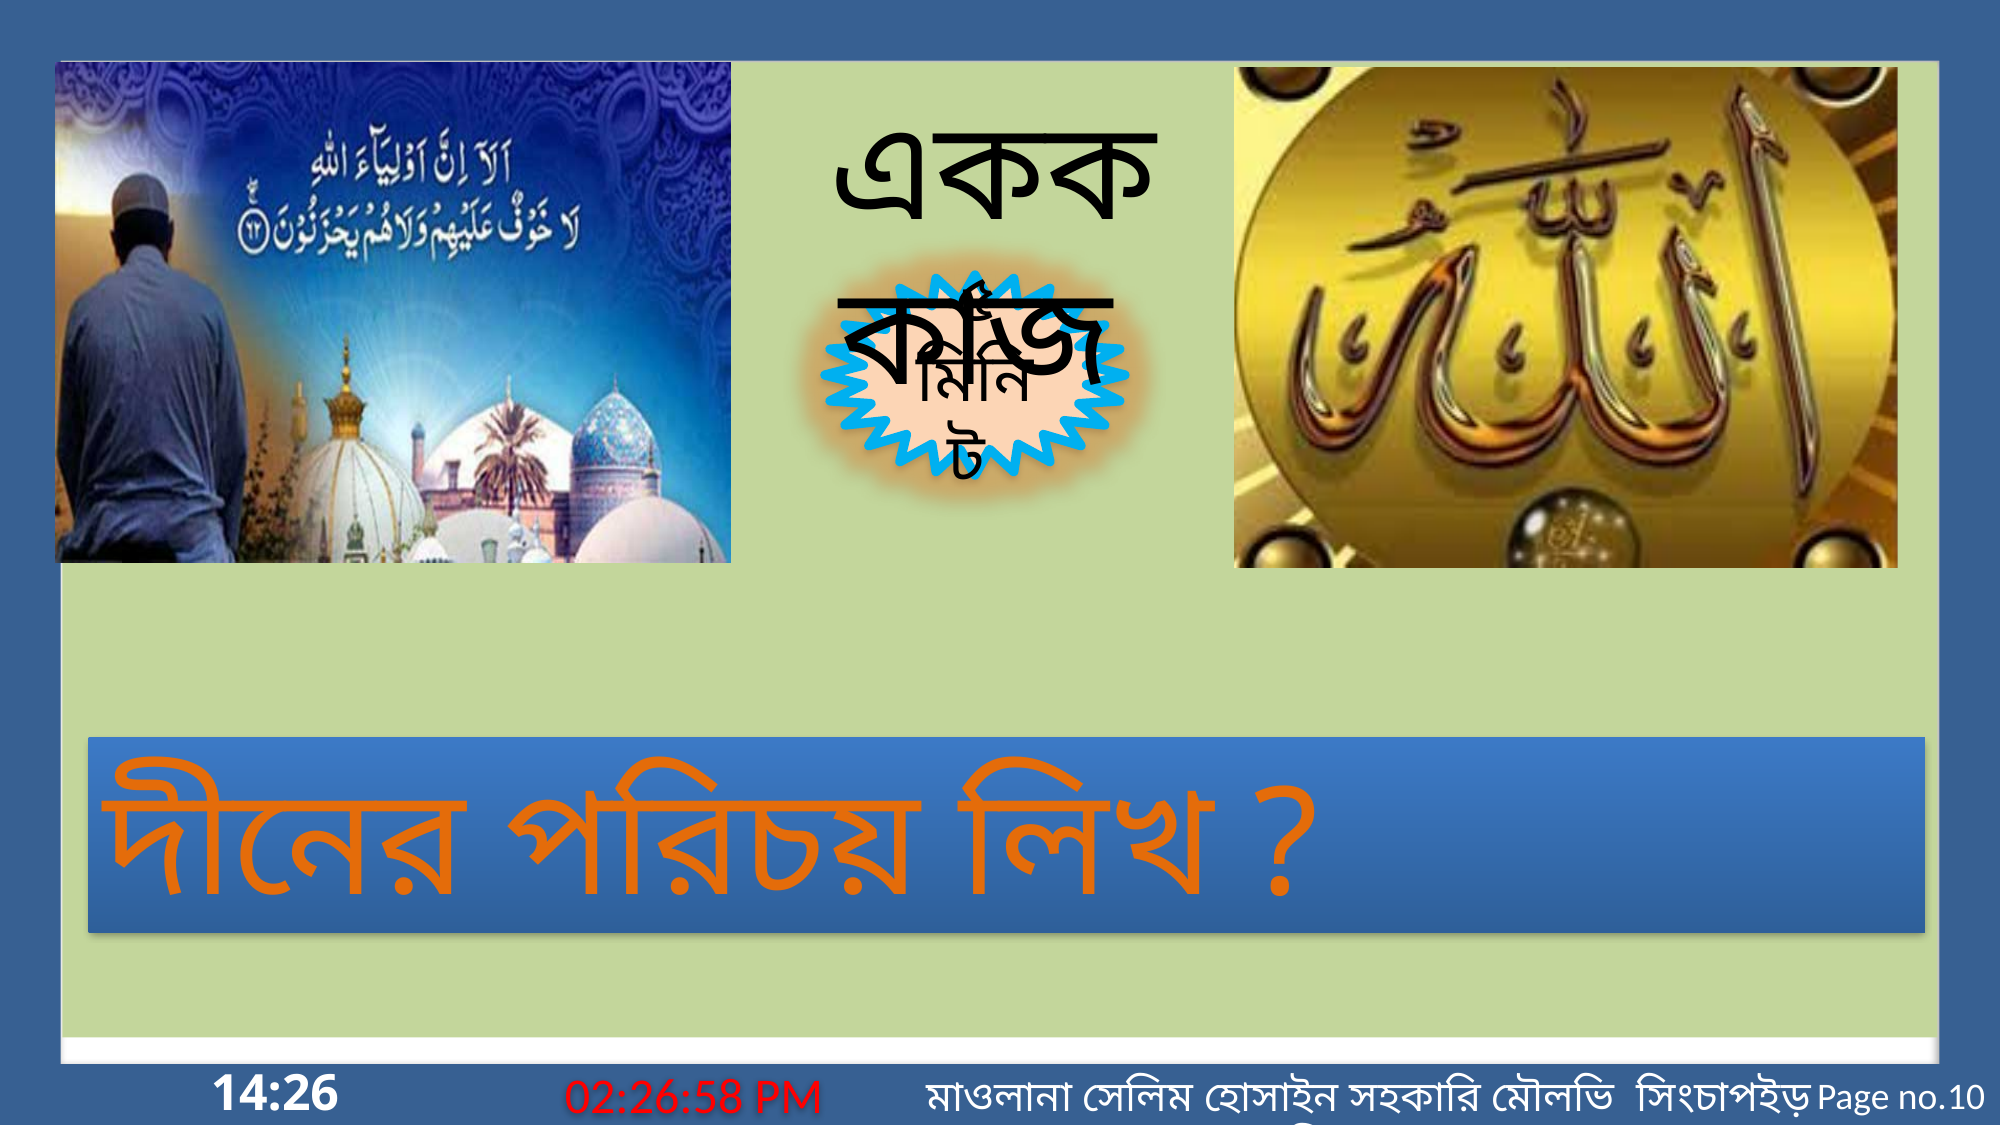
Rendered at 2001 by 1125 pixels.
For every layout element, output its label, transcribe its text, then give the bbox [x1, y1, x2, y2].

text_box 12:36:38 PM [547, 1059, 915, 1125]
picture [1233, 67, 1898, 569]
text_box একক কাজ [736, 74, 1228, 420]
picture [54, 62, 731, 563]
text_box Page no.10 [1838, 1064, 2000, 1125]
text_box [0, 0, 2000, 1065]
text_box মাওলানা সেলিম হোসাইন সহকারি মৌলভি সিংচাপইড় আলিম মাদ্রাসা। [919, 1062, 1838, 1125]
text_box ৫ মিনিট [843, 420, 1107, 478]
text_box দীনের পরিচয় লিখ ? [88, 737, 1925, 933]
text_box সোমবার, 23 ডিসেম্বর 2019 [0, 1065, 550, 1125]
text_box [62, 62, 1938, 1038]
